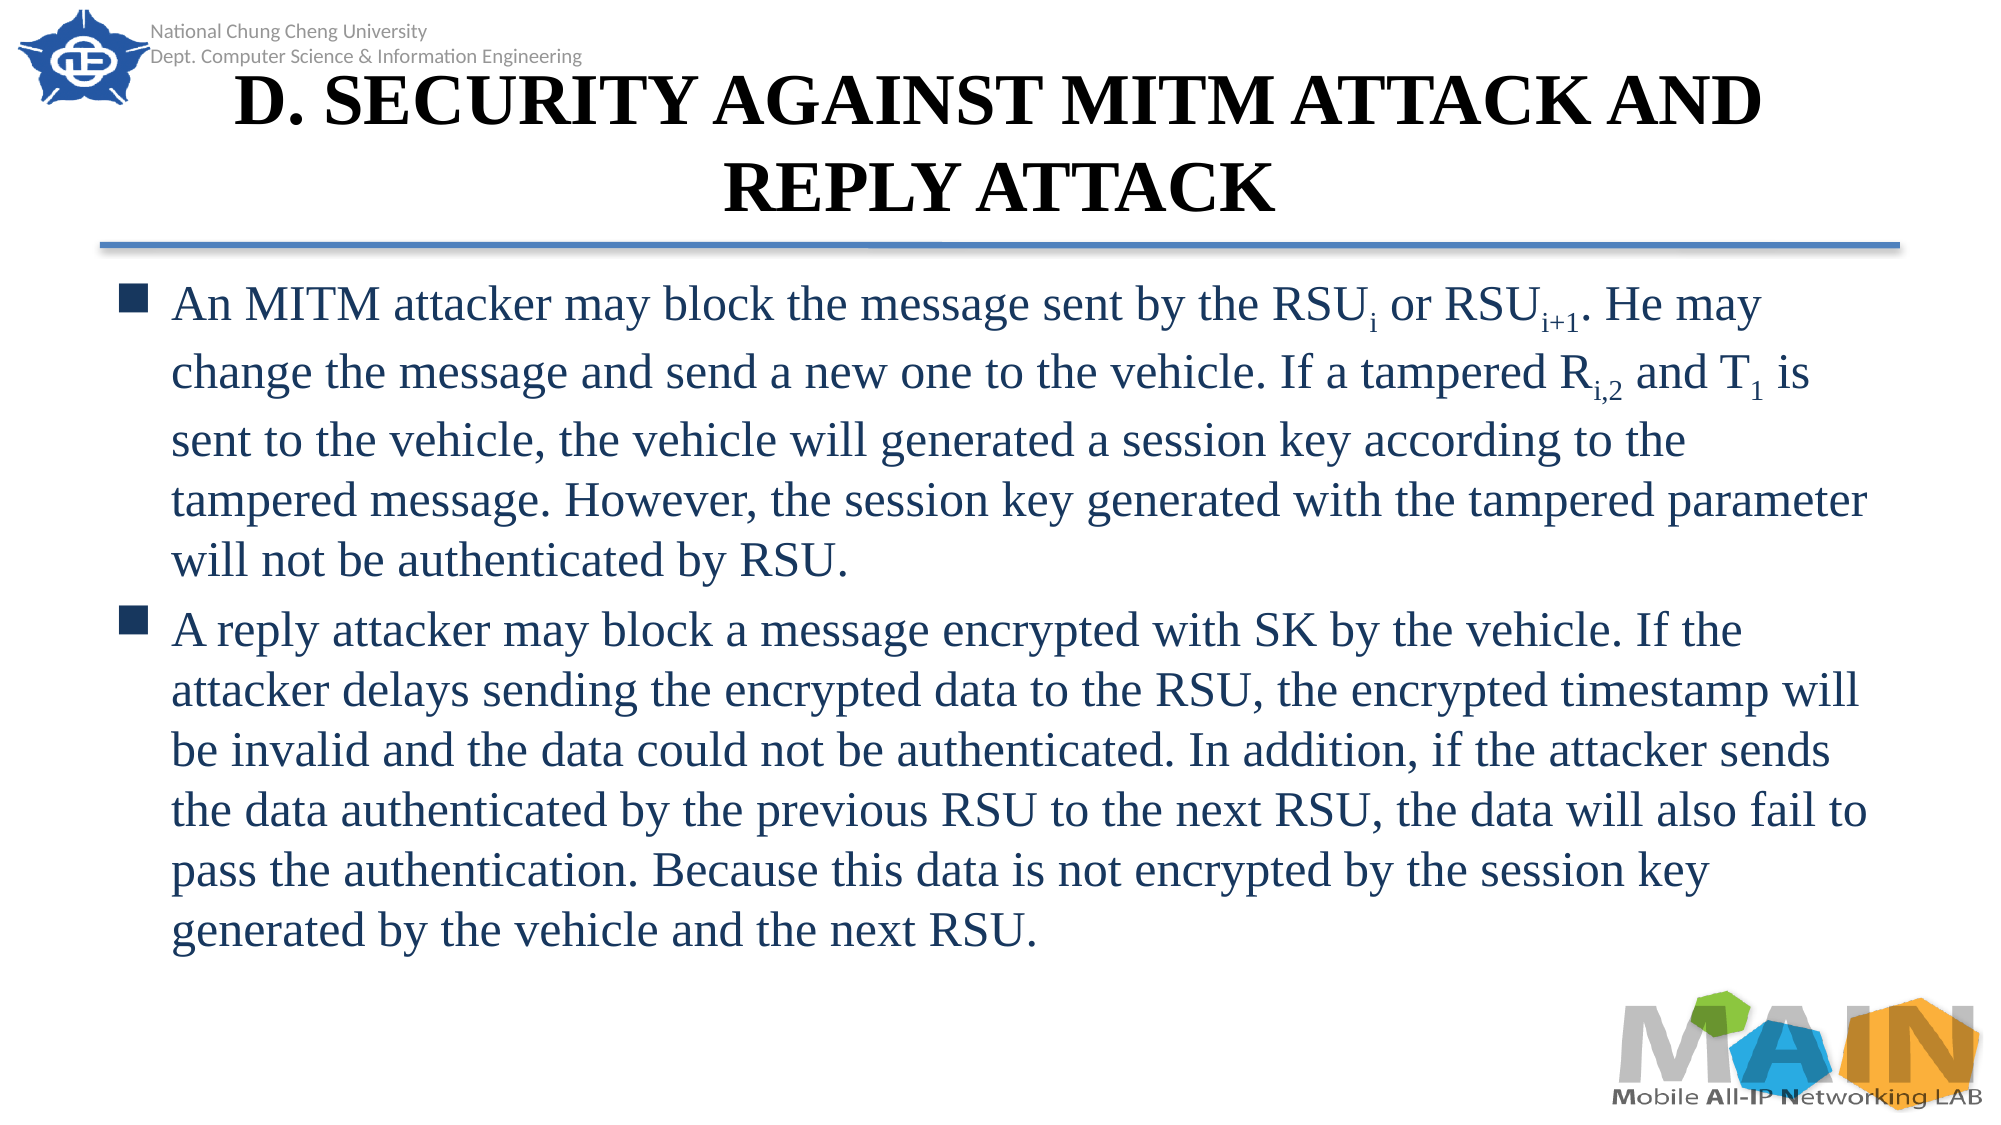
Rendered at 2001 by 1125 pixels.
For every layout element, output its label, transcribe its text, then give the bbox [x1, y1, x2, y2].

picture [0, 0, 168, 113]
list An MITM attacker may block the message sent by the RSUi or RSUi+1. He may change the message and send a new one to the vehicle. If a tampered Ri,2 and T1 is sent to the vehicle, the vehicle will generated a session key according to the tampered message. However, the session key generated with the tampered parameter will not be authenticated by RSU. A reply attacker may block a message encrypted with SK by the vehicle. If the attacker delays sending the encrypted data to the RSU, the encrypted timestamp will be invalid and the data could not be authenticated. In addition, if the attacker sends the data authenticated by the previous RSU to the next RSU, the data will also fail to pass the authentication. Because this data is not encrypted by the session key generated by the vehicle and the next RSU. [99, 262, 1900, 1005]
title D. SECURITY AGAINST MITM ATTACK AND REPLY ATTACK [99, 45, 1900, 233]
picture [1400, 987, 1984, 1113]
